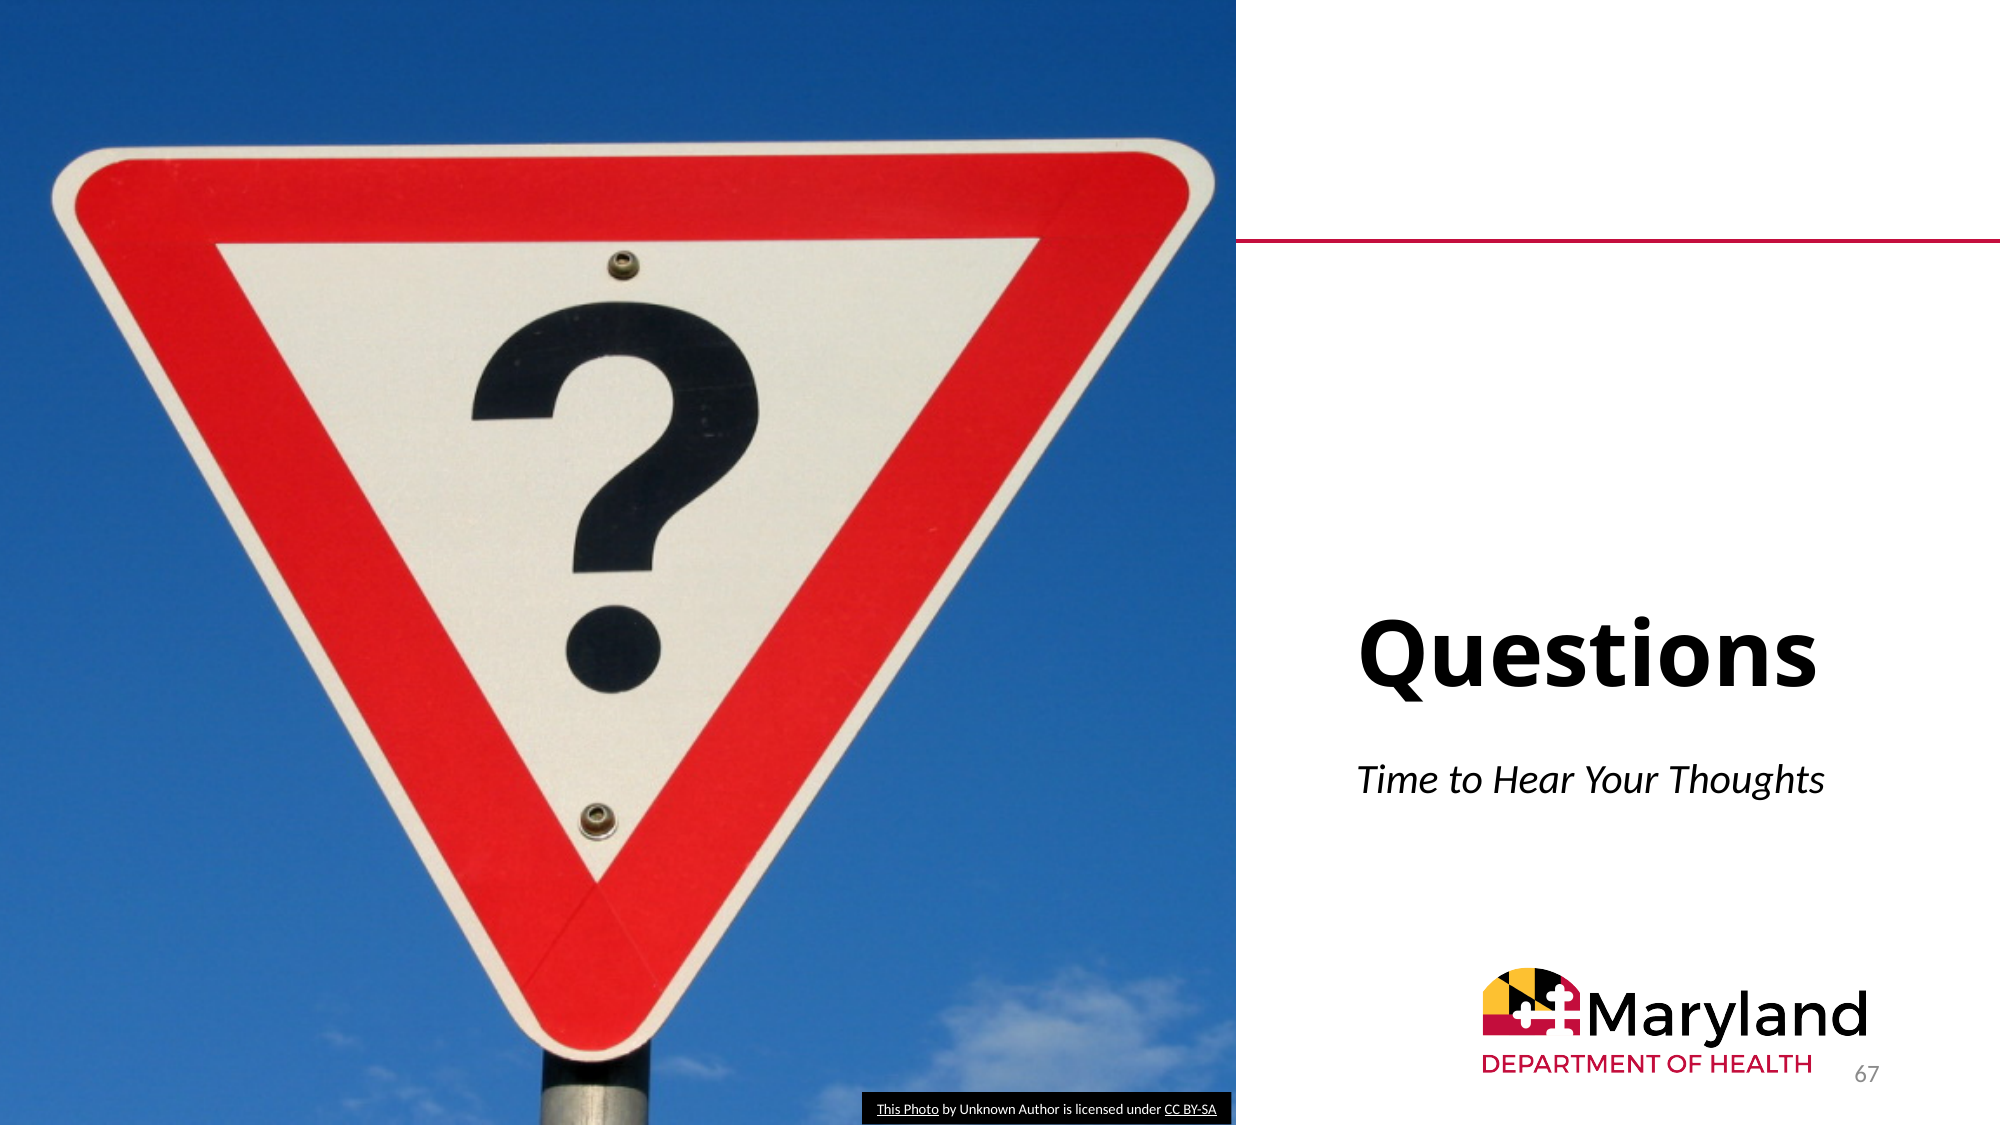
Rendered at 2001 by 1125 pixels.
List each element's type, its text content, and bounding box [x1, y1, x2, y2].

slide_number 67 [1792, 1042, 1895, 1103]
list Time to Hear Your Thoughts [1341, 750, 1895, 1020]
picture [1473, 1020, 1866, 1073]
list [0, 0, 1236, 1125]
title Questions [1341, 104, 1895, 714]
